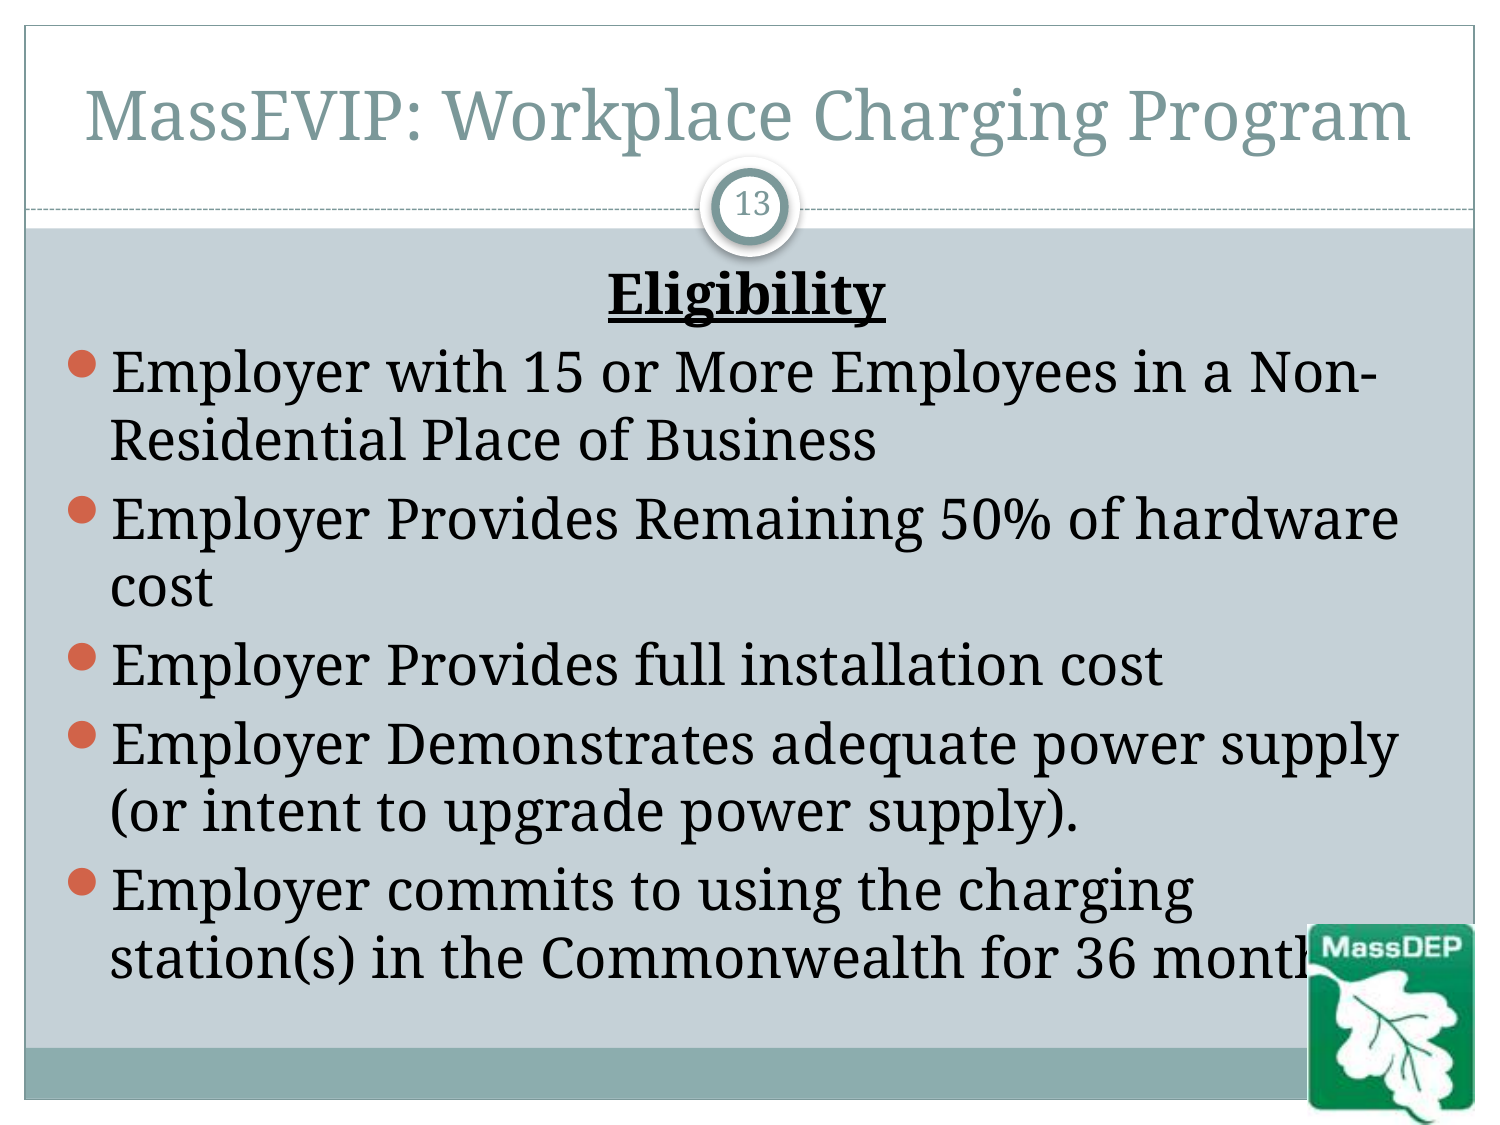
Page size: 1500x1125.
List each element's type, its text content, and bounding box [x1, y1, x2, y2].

slide_number 13 [715, 168, 791, 241]
list Eligibility Employer with 15 or More Employees in a Non-Residential Place of Business Employer Provides Remaining 50% of hardware cost Employer Provides full installation cost Employer Demonstrates adequate power supply (or intent to upgrade power supply). Employer commits to using the charging station(s) in the Commonwealth for 36 months [49, 250, 1445, 1001]
picture [1306, 924, 1476, 1125]
title MassEVIP: Workplace Charging Program [49, 37, 1450, 162]
